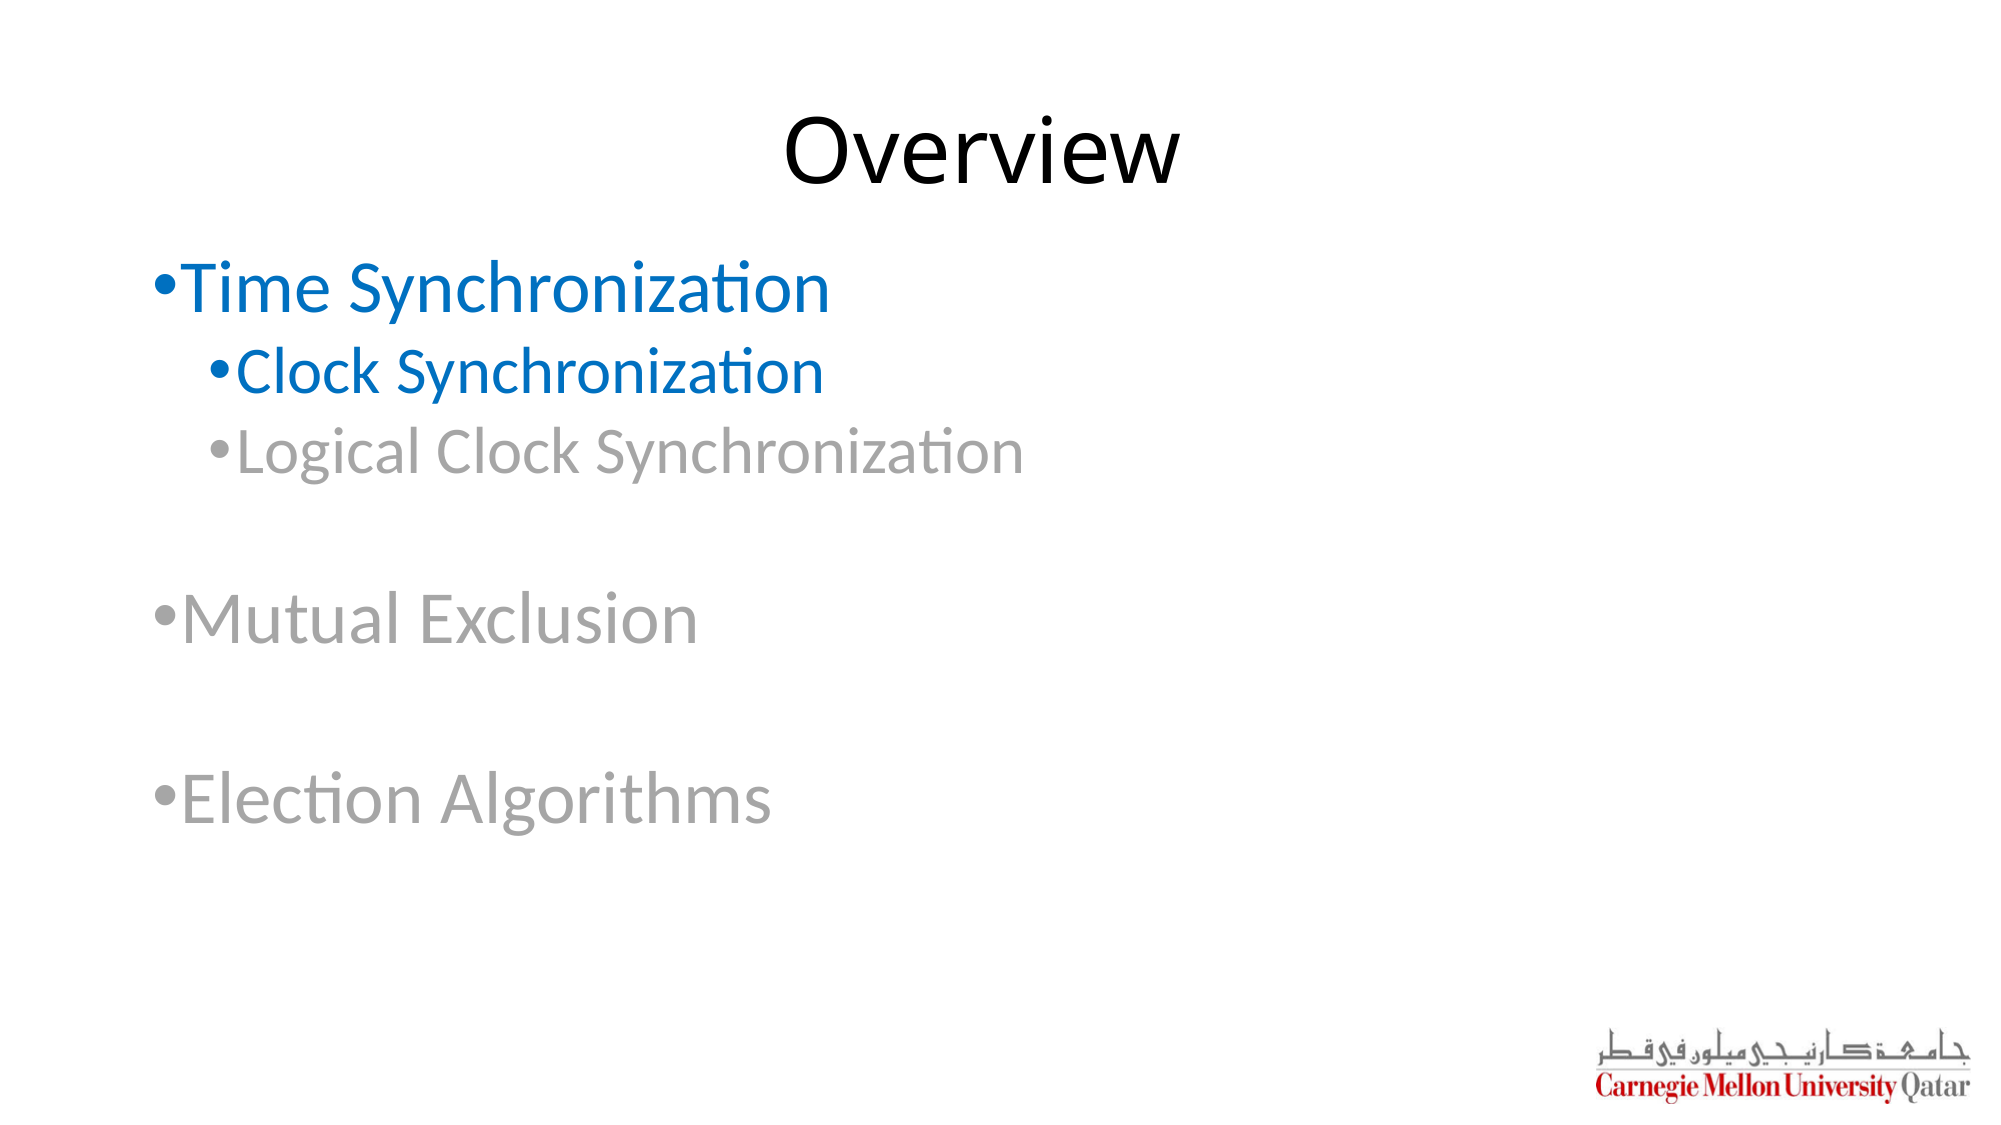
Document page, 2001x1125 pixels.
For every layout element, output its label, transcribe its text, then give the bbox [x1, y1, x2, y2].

title Overview [288, 45, 1675, 239]
list Time Synchronization Clock Synchronization Logical Clock Synchronization Mutual Exclusion Election Algorithms [137, 239, 1838, 983]
picture [1596, 1027, 1971, 1104]
